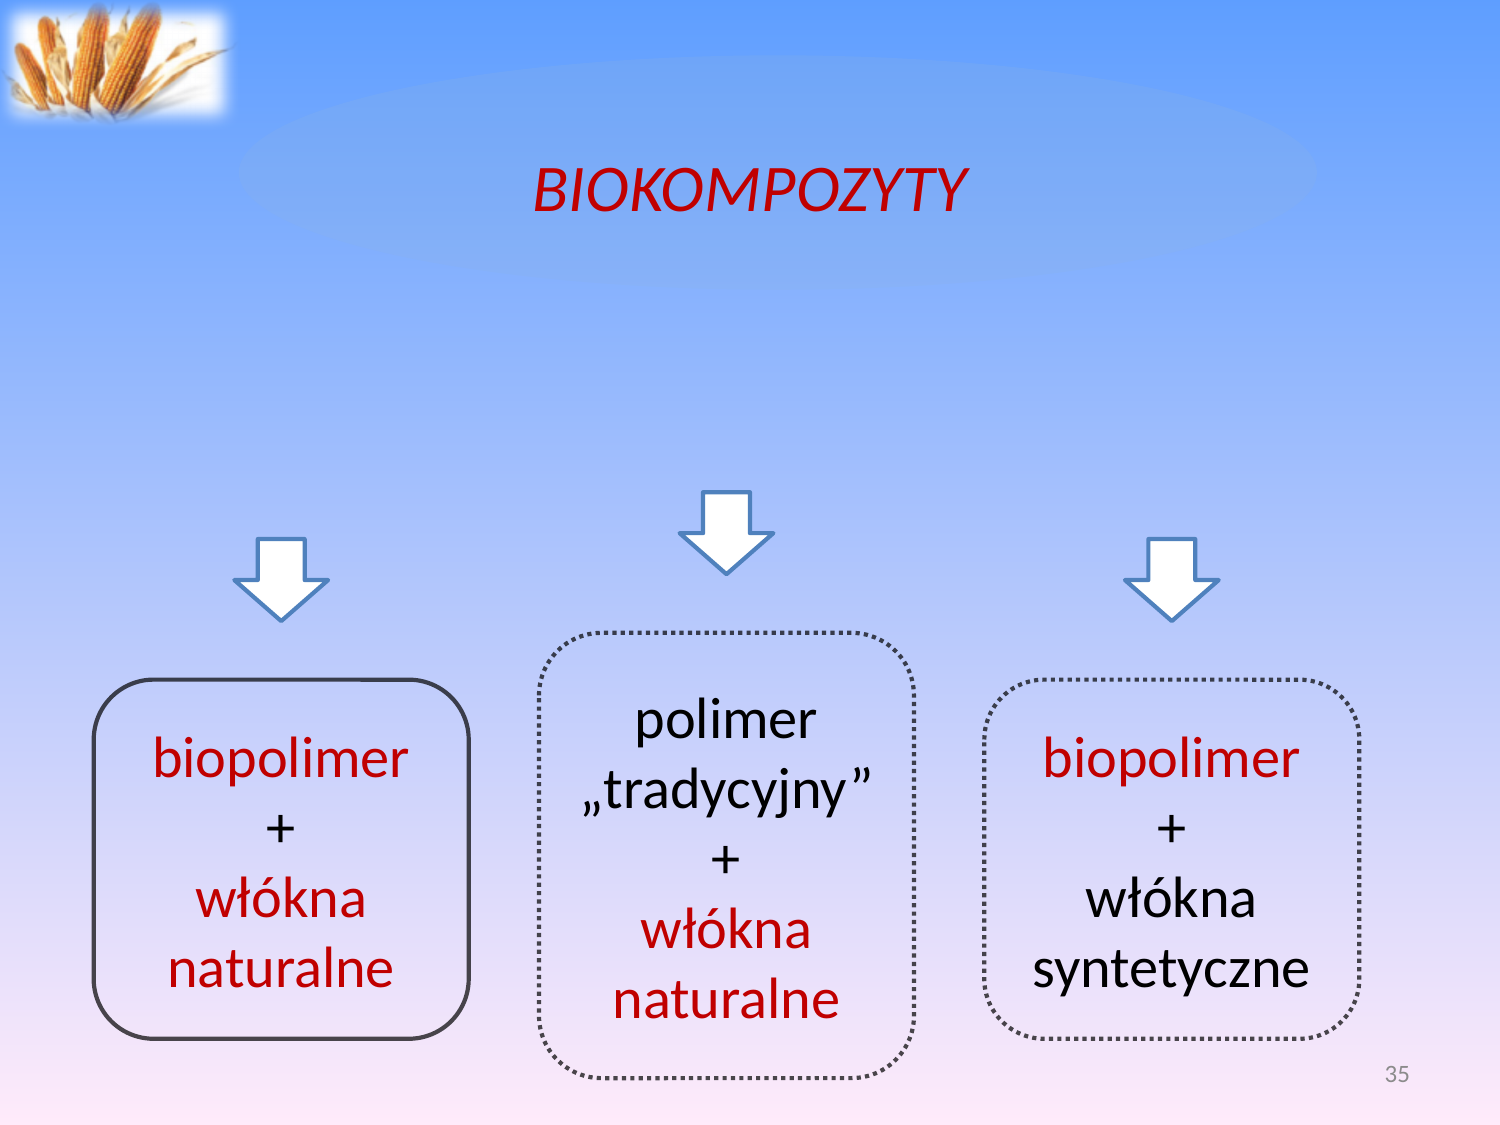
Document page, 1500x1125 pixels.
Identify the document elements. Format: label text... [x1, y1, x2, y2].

text_box [236, 53, 1320, 292]
text_box BIOKOMPOZYTY [298, 137, 1201, 232]
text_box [984, 538, 1360, 1039]
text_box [538, 491, 915, 1079]
picture [0, 0, 242, 133]
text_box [93, 538, 469, 1039]
slide_number 35 [1074, 1042, 1425, 1103]
